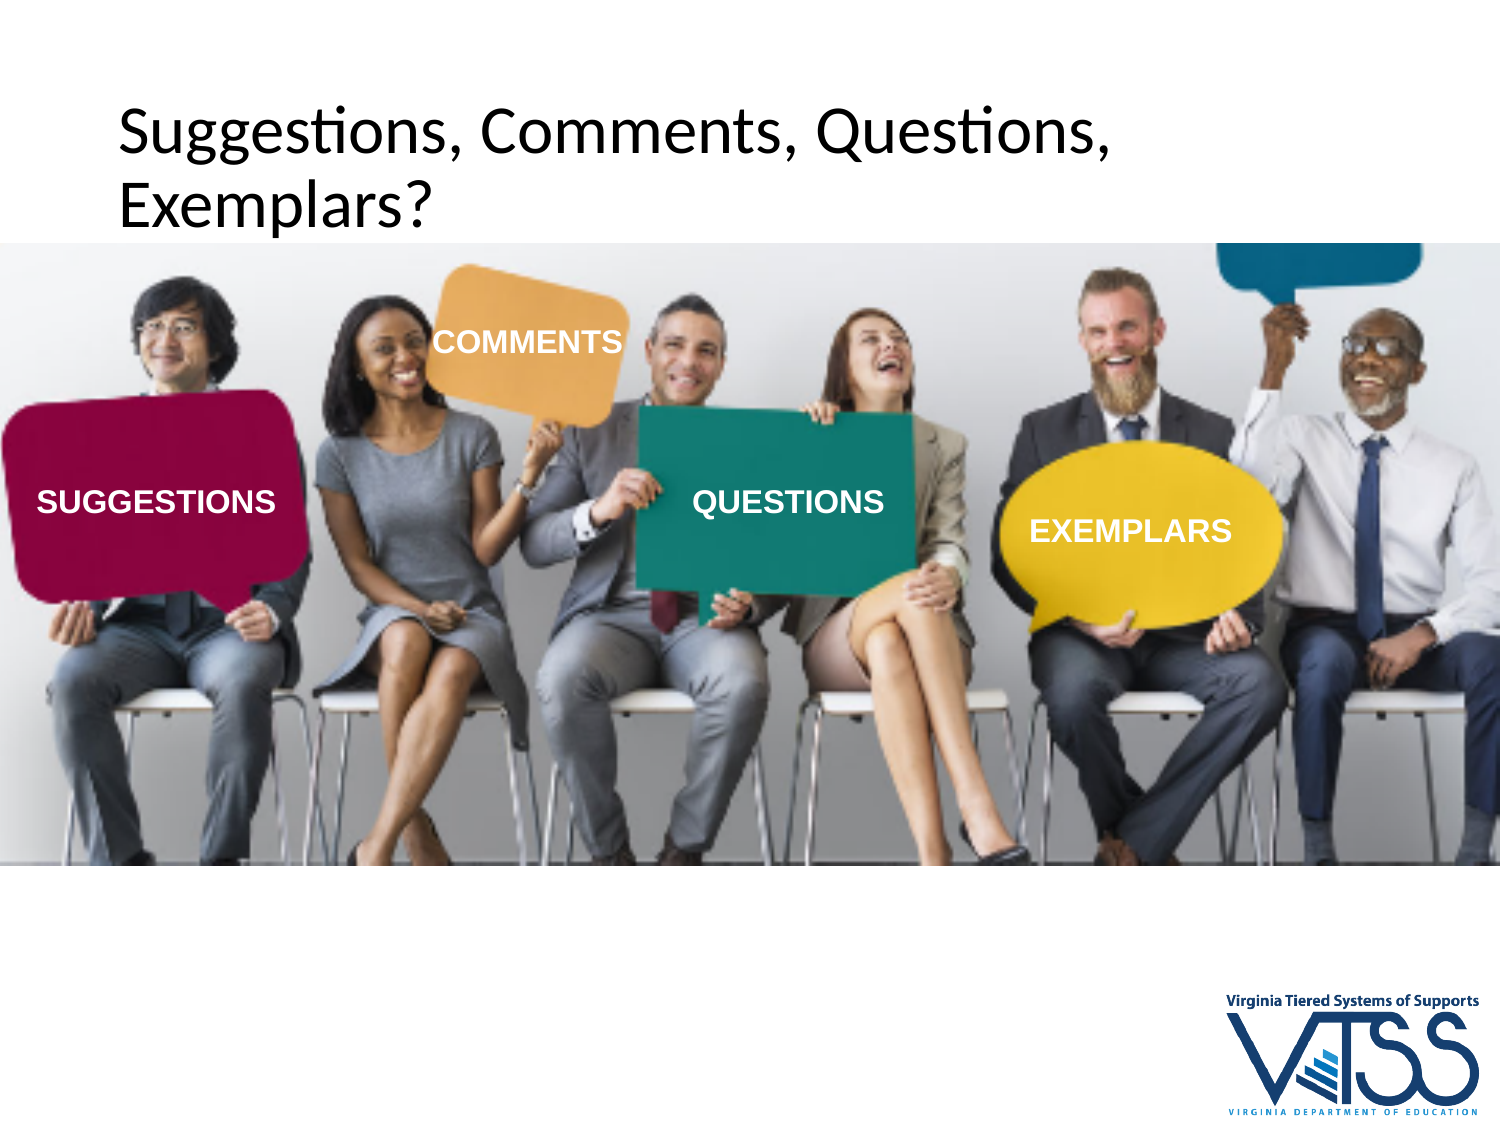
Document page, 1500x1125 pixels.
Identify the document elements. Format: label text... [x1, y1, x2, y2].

picture [1224, 975, 1481, 1125]
title Suggestions, Comments, Questions, Exemplars? [103, 59, 1397, 242]
picture [0, 243, 1500, 866]
